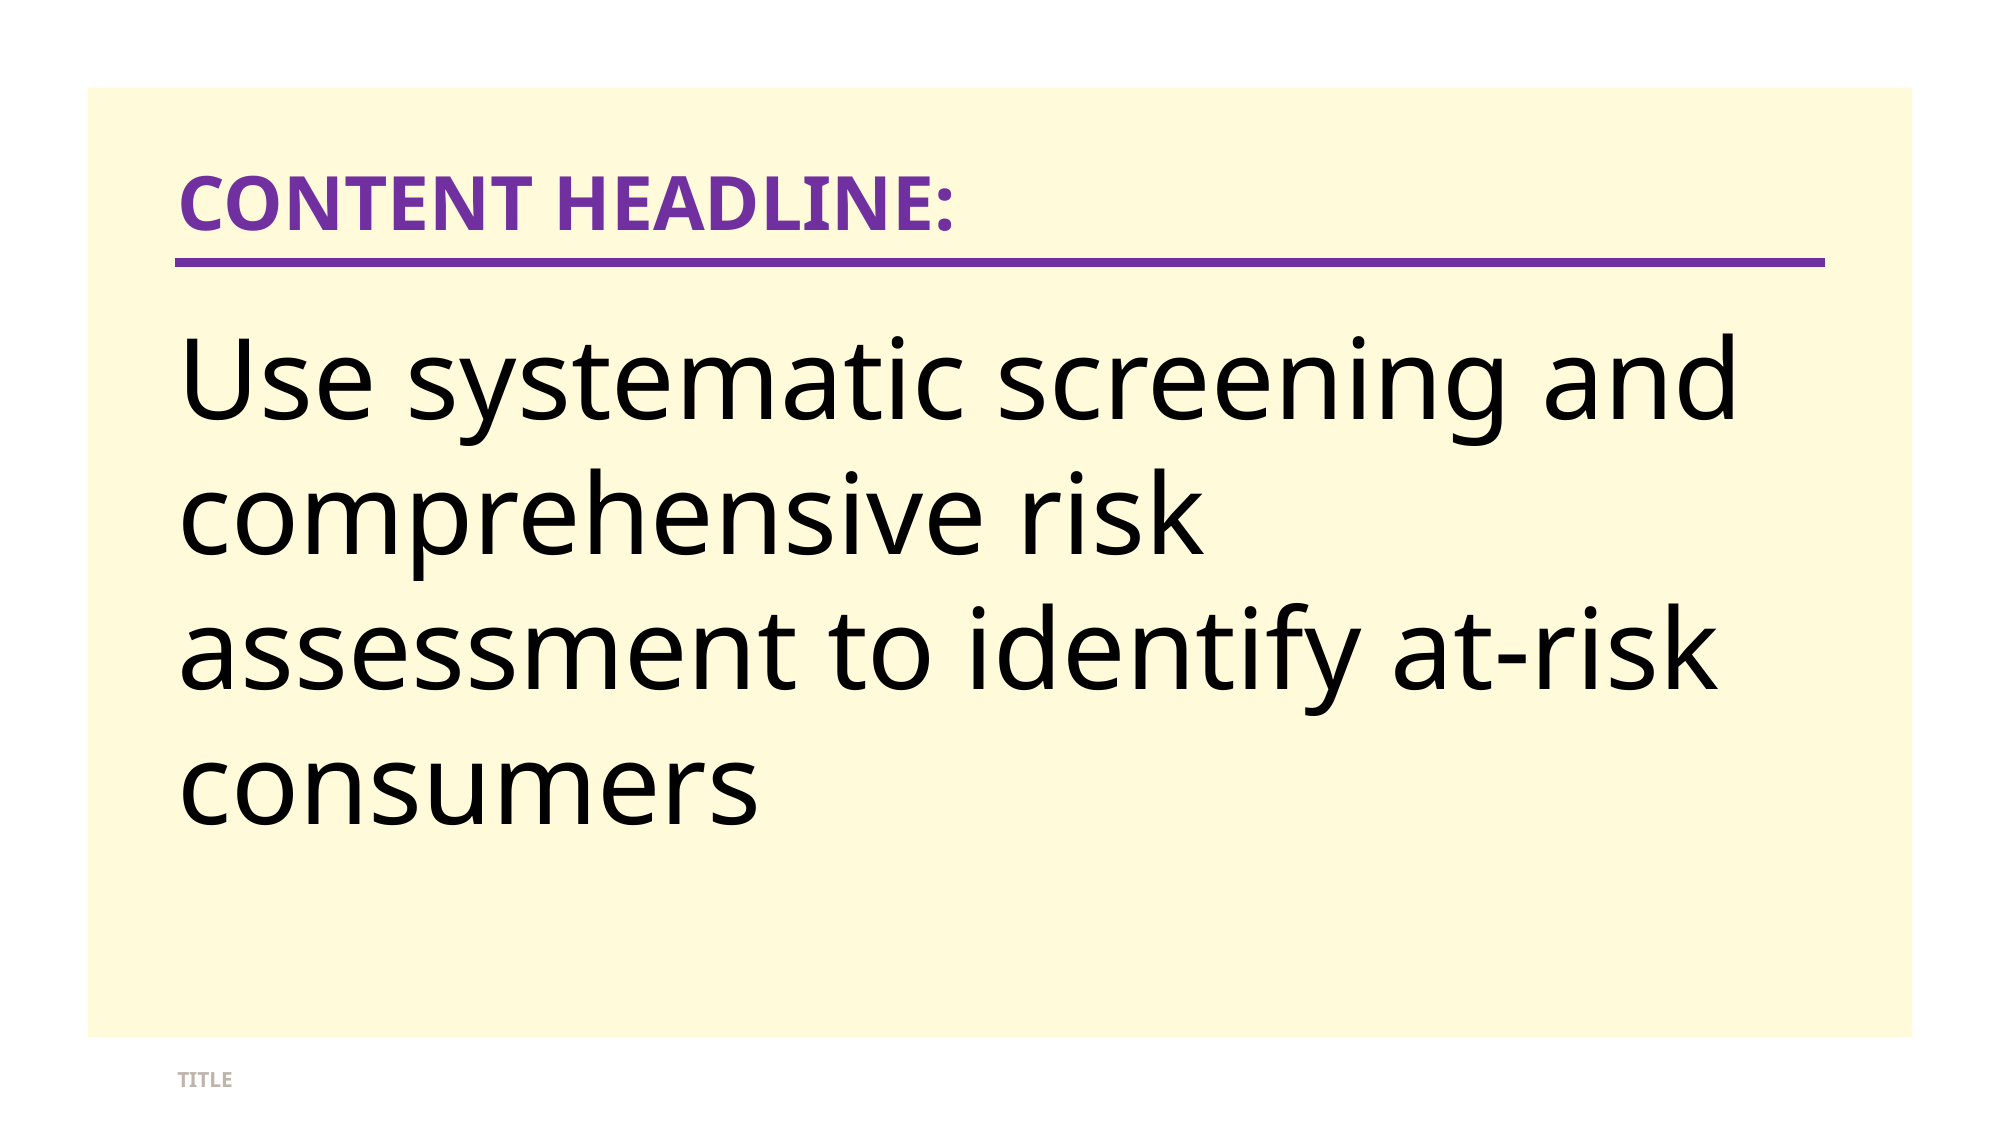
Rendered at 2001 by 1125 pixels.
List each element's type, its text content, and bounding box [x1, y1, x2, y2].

text_box [86, 86, 1913, 1039]
text_box TITLE [162, 1059, 1000, 1100]
title CONTENT HEADLINE: [162, 149, 1863, 263]
text_box Use systematic screening and comprehensive risk assessment to identify at-risk consumers [162, 299, 1838, 950]
